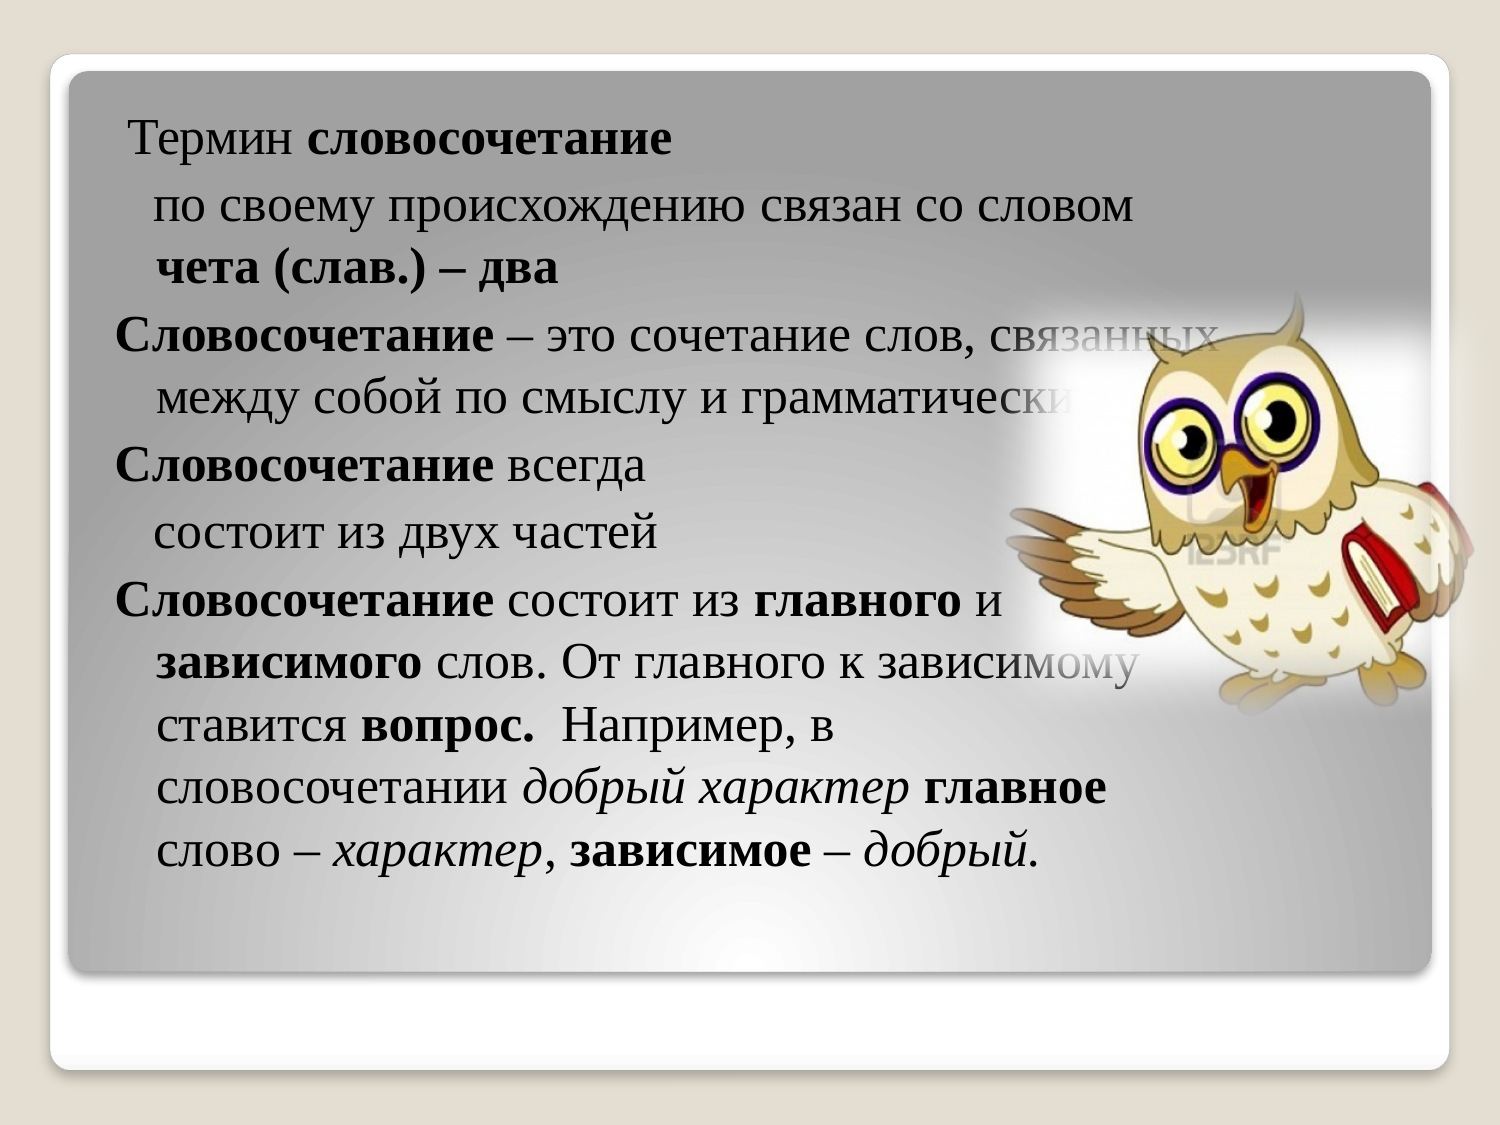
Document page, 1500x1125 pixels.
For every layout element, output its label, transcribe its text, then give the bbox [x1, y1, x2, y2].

list Термин словосочетание по своему происхождению связан со словом чета (слав.) – два Словосочетание – это сочетание слов, связанных между собой по смыслу и грамматически. Словосочетание всегда состоит из двух частей Словосочетание состоит из главного и зависимого слов. От главного к зависимому ставится вопрос. Например, в словосочетании добрый характер главное слово – характер, зависимое – добрый. [84, 86, 1247, 941]
picture [979, 278, 1500, 729]
